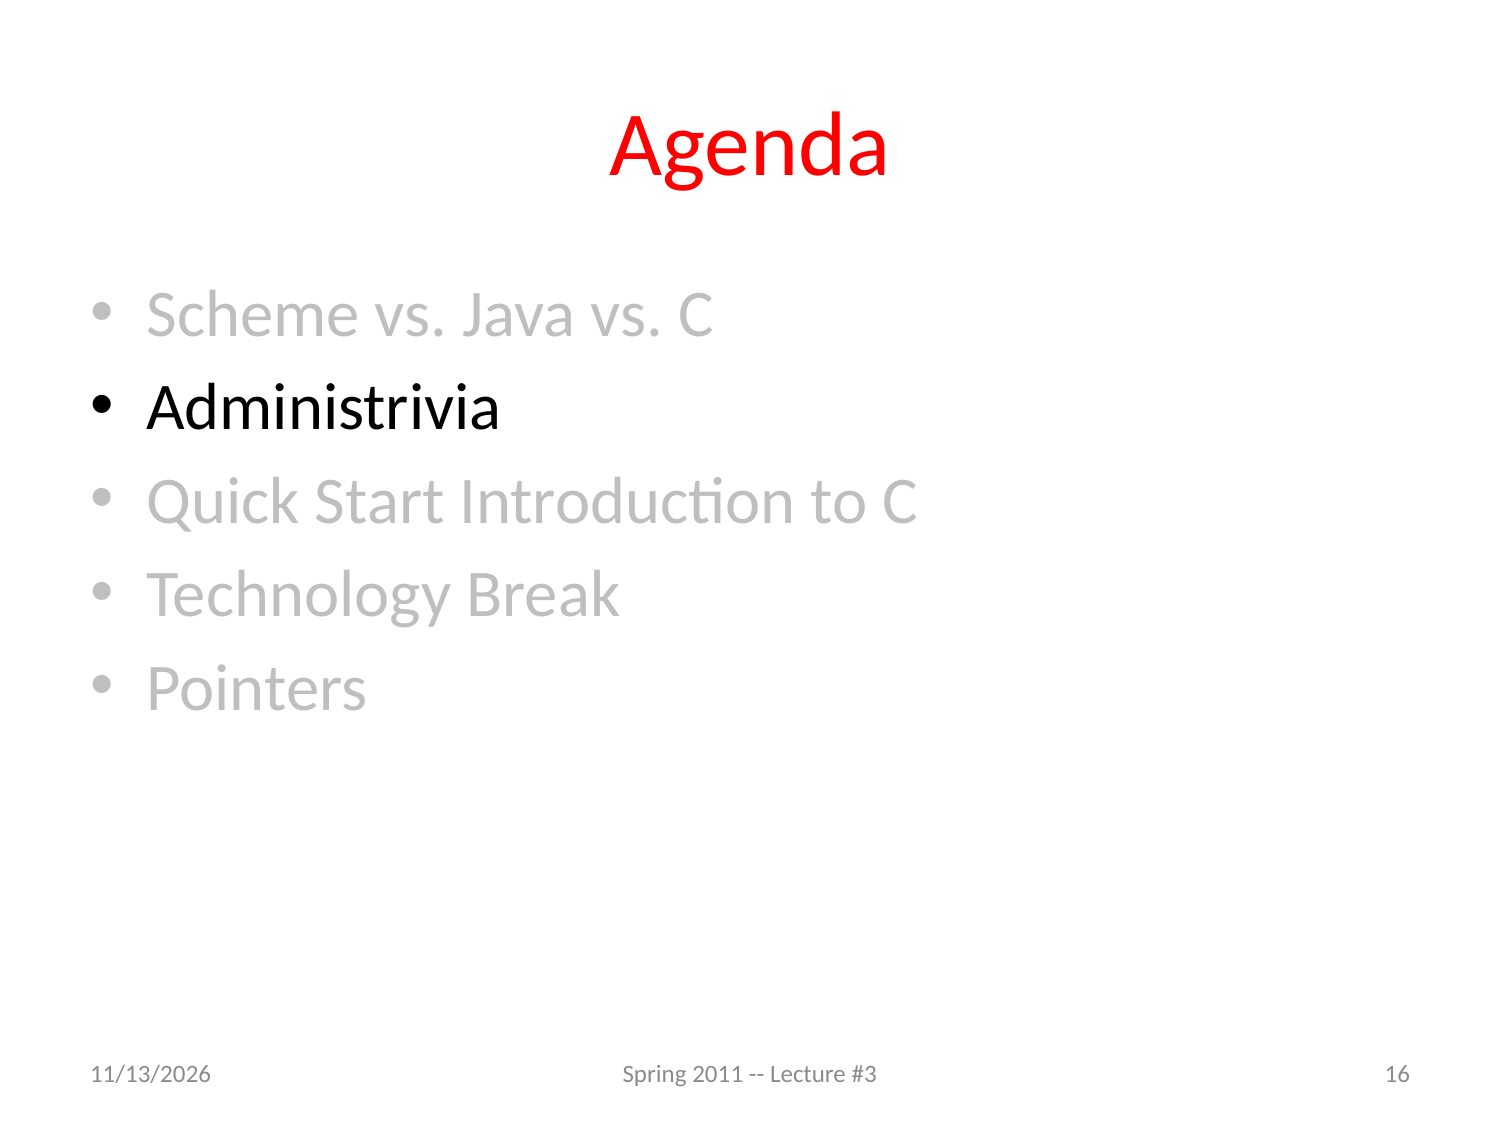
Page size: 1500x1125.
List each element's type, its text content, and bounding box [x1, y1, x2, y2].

footer Spring 2011 -- Lecture #3 [512, 1042, 988, 1103]
title Agenda [75, 45, 1425, 233]
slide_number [75, 1042, 425, 1103]
slide_number 16 [1074, 1042, 1425, 1103]
list Scheme vs. Java vs. C Administrivia Quick Start Introduction to C Technology Break Pointers [75, 262, 1425, 1005]
